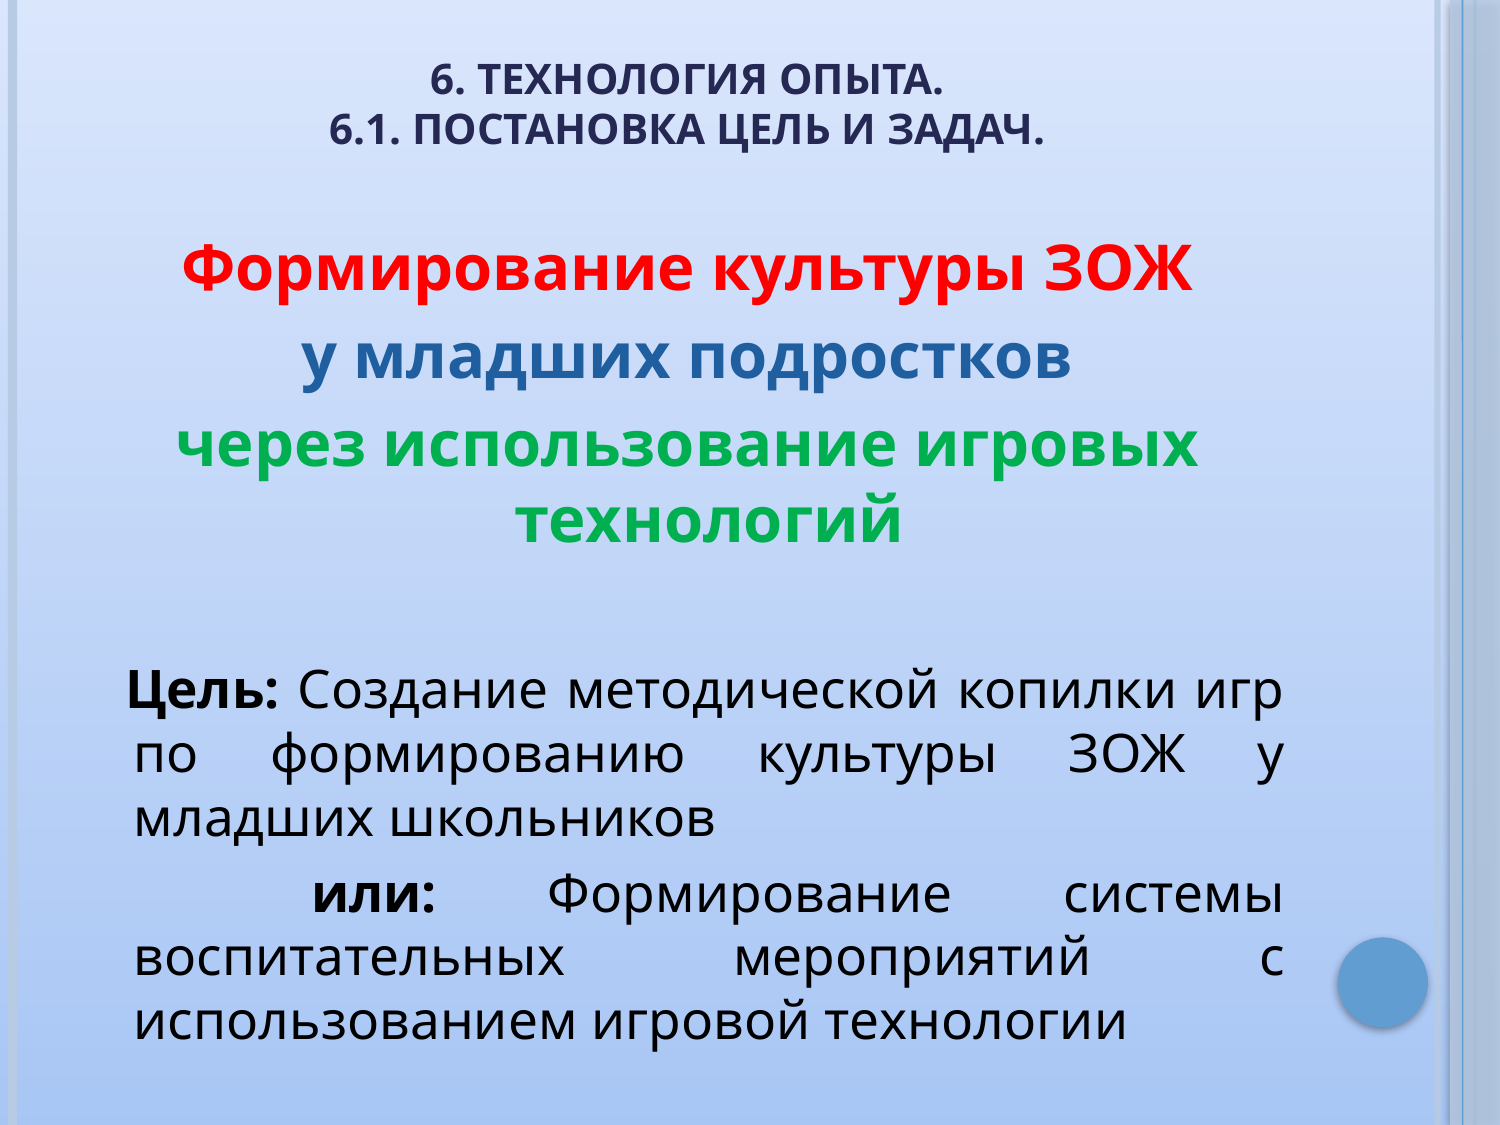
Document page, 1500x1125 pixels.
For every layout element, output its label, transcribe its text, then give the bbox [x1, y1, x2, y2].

list Формирование культуры ЗОЖ у младших подростков через использование игровых технологий Цель: Создание методической копилки игр по формированию культуры ЗОЖ у младших школьников или: Формирование системы воспитательных мероприятий с использованием игровой технологии [75, 219, 1300, 1062]
title 6. Технология опыта. 6.1. Постановка цель и задач. [75, 45, 1300, 161]
